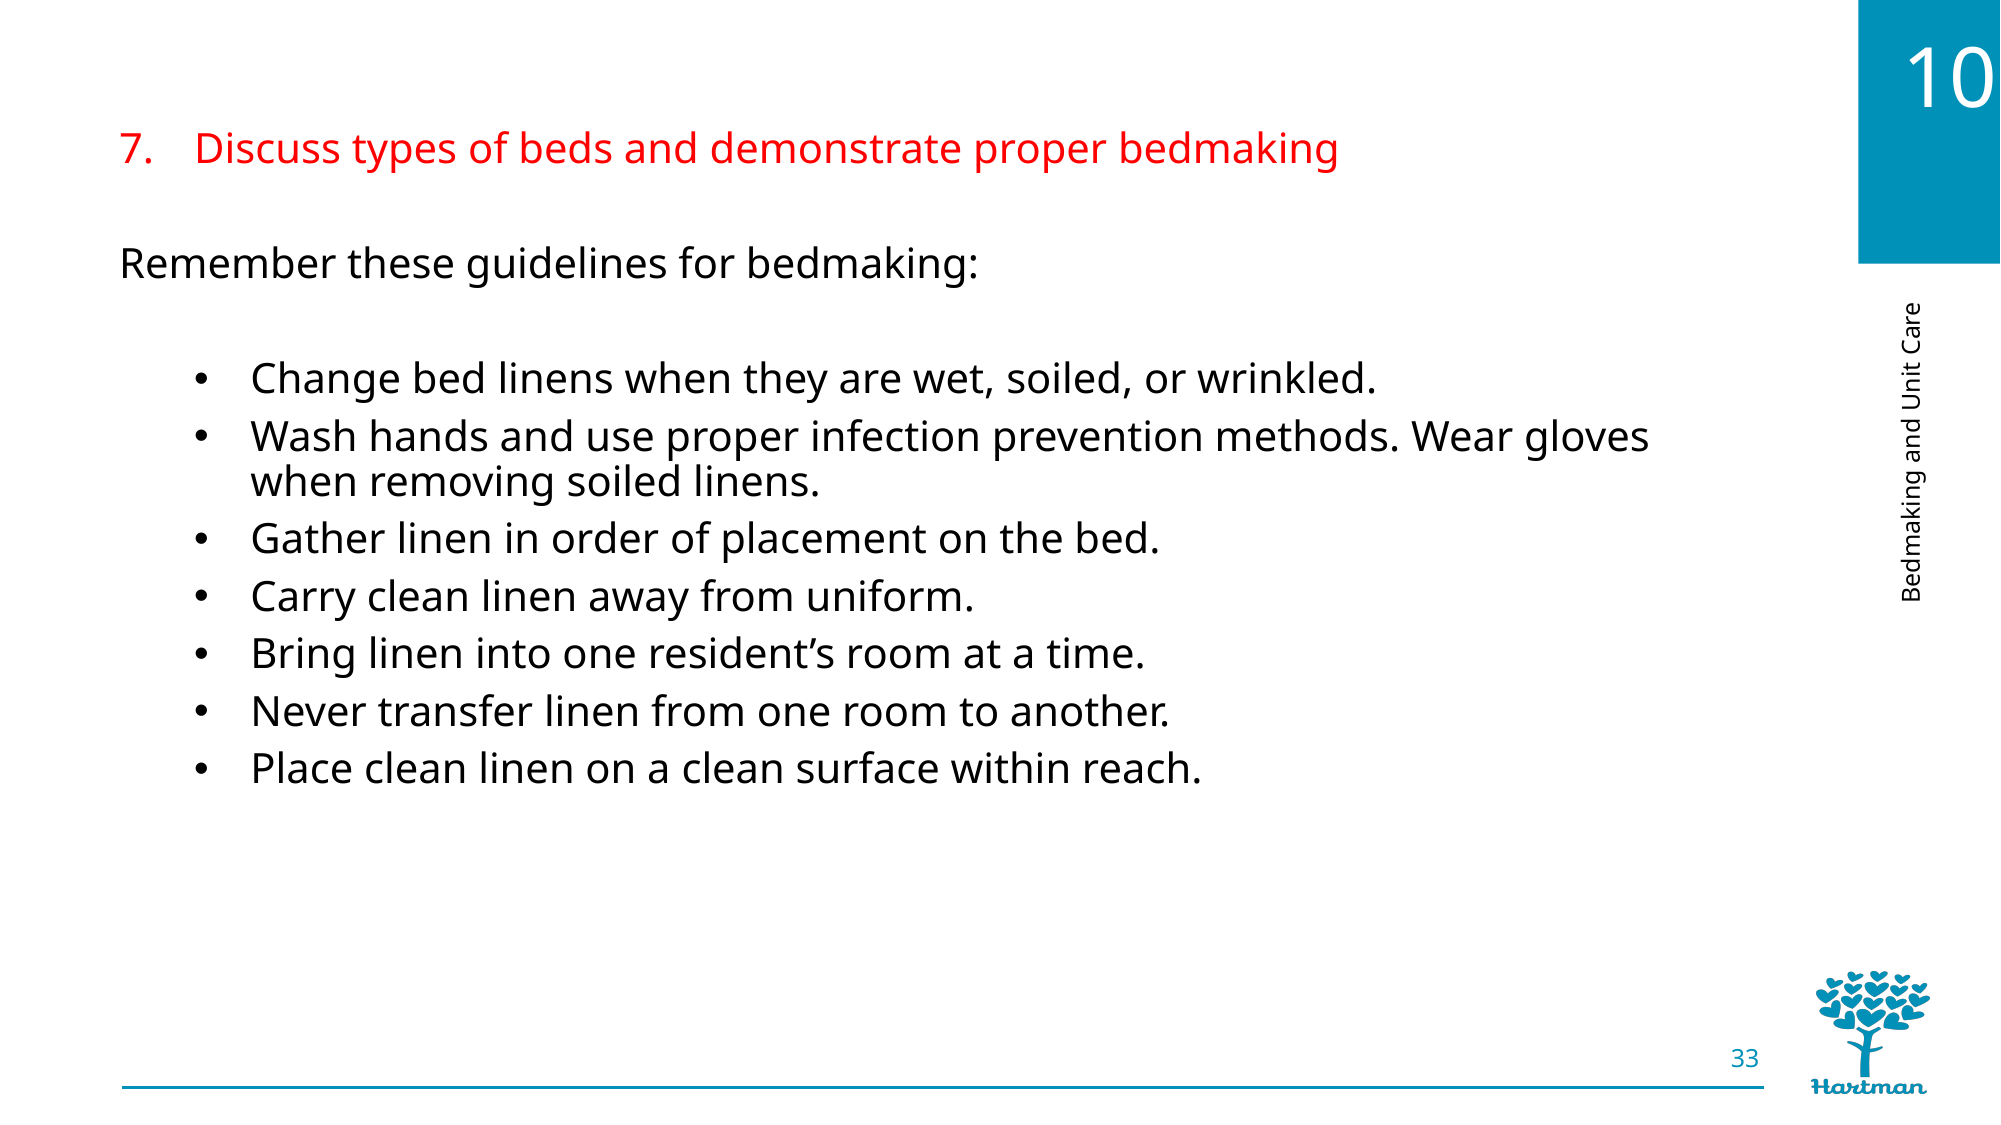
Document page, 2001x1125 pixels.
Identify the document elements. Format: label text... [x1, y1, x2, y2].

picture [1811, 971, 1930, 1094]
list Discuss types of beds and demonstrate proper bedmaking Remember these guidelines for bedmaking: Change bed linens when they are wet, soiled, or wrinkled. Wash hands and use proper infection prevention methods. Wear gloves when removing soiled linens. Gather linen in order of placement on the bed. Carry clean linen away from uniform. Bring linen into one resident’s room at a time. Never transfer linen from one room to another. Place clean linen on a clean surface within reach. [104, 120, 1784, 1014]
slide_number 33 [1561, 1030, 1775, 1090]
